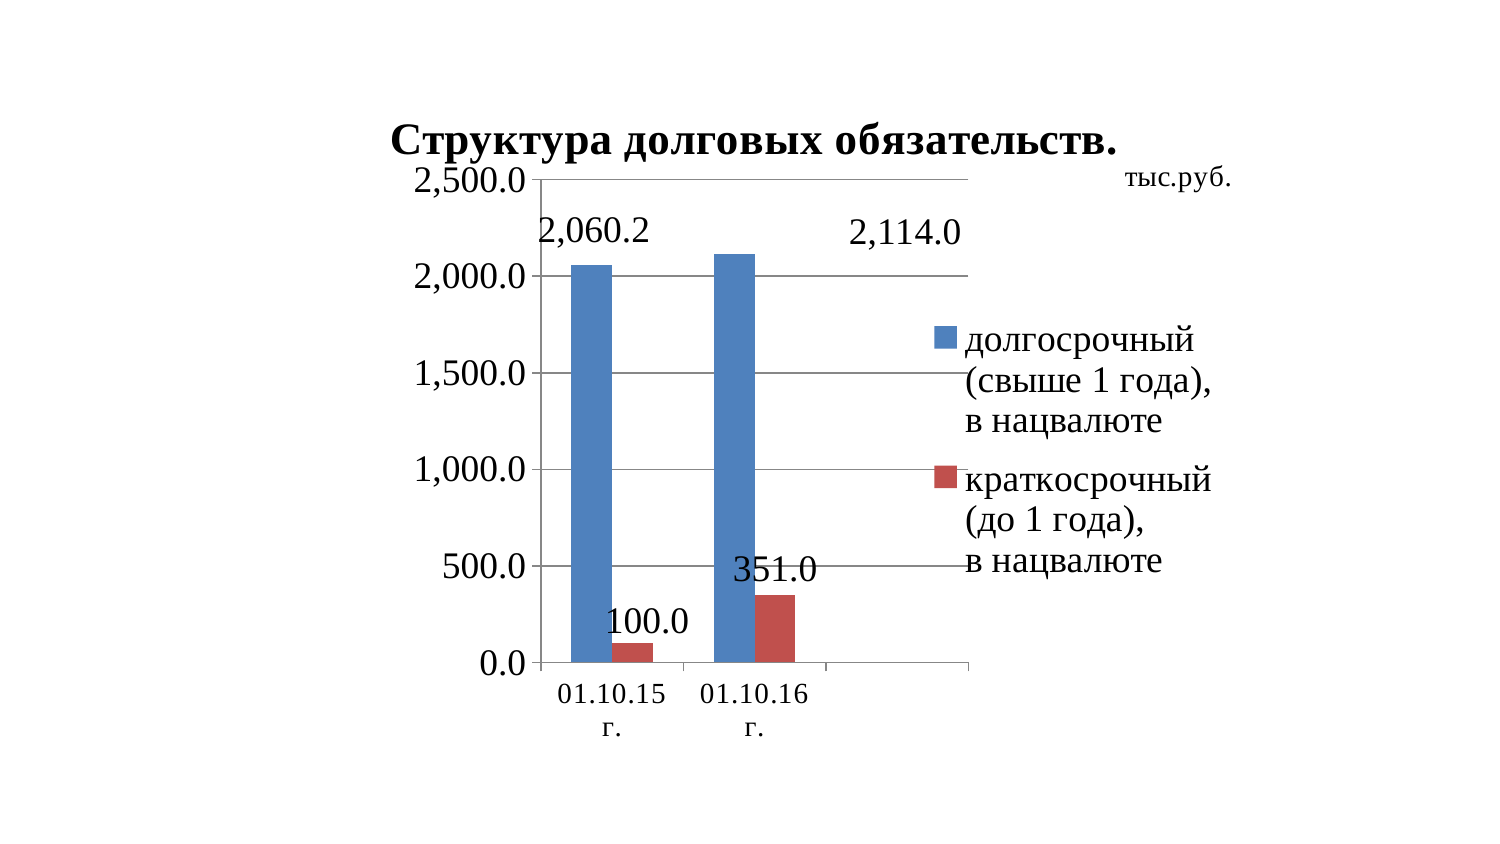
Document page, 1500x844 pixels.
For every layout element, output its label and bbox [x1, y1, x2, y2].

chart [253, 79, 1255, 747]
